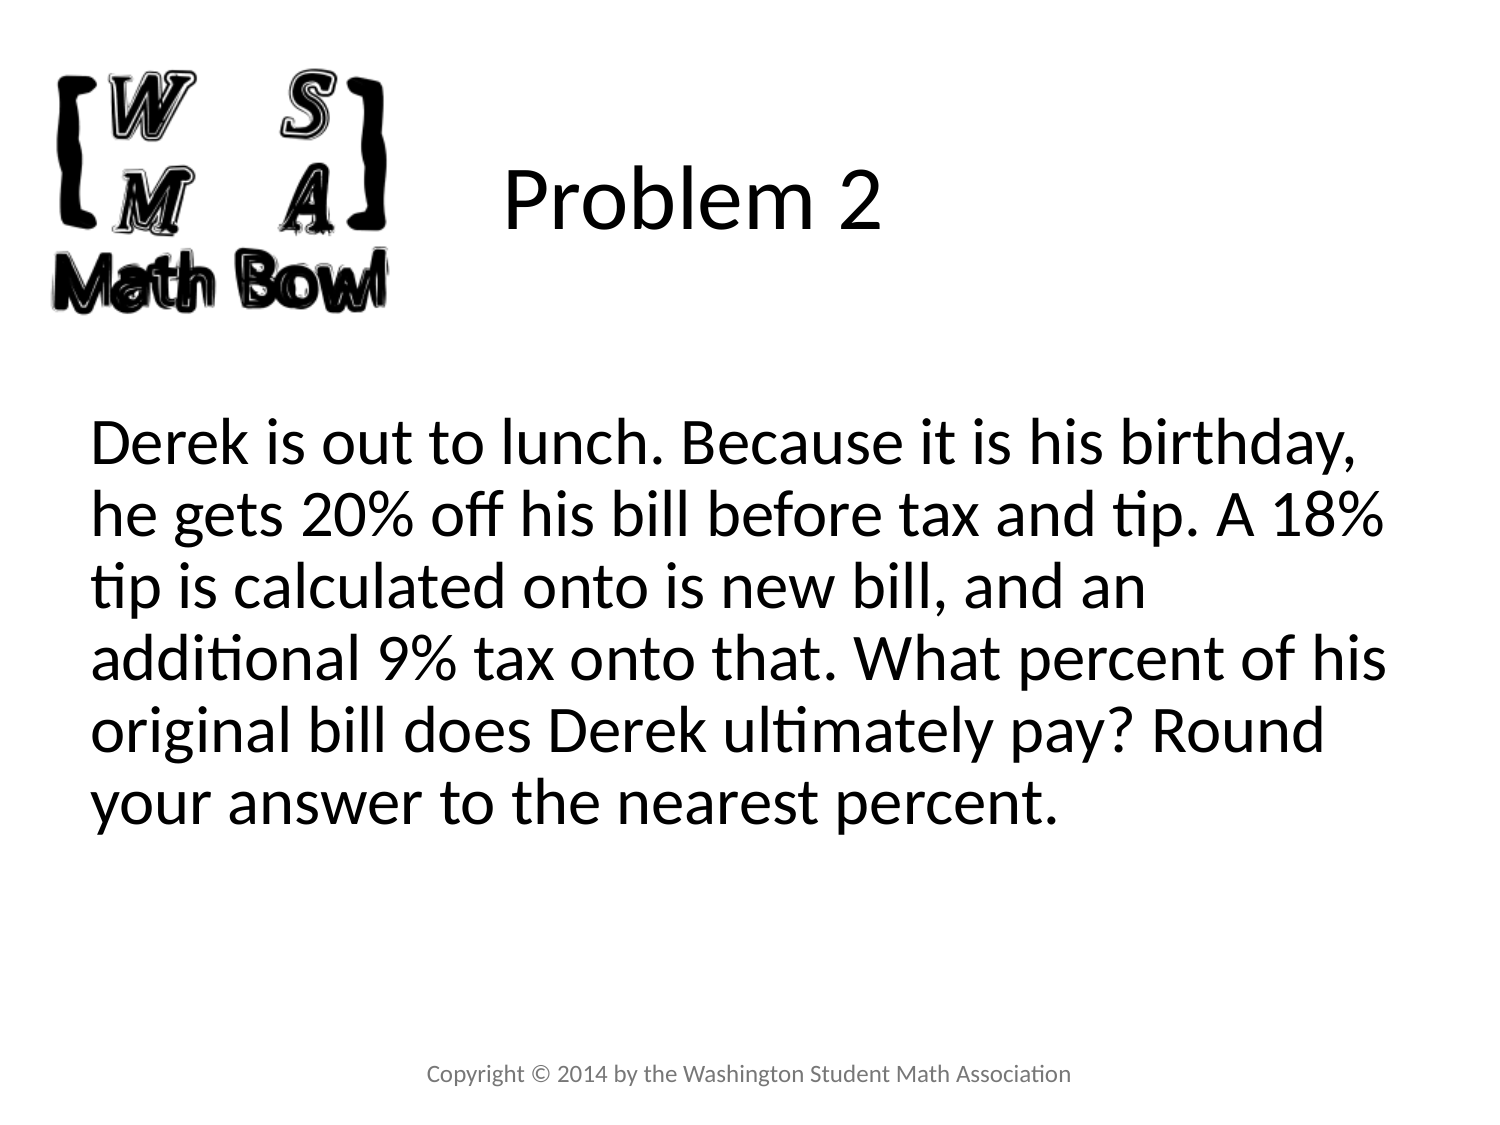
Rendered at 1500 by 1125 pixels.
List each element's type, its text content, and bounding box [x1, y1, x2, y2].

title Problem 2 [487, 99, 1400, 287]
picture [48, 62, 401, 324]
text_box Copyright © 2014 by the Washington Student Math Association [374, 1050, 1125, 1096]
list Derek is out to lunch. Because it is his birthday, he gets 20% off his bill before tax and tip. A 18% tip is calculated onto is new bill, and an additional 9% tax onto that. What percent of his original bill does Derek ultimately pay? Round your answer to the nearest percent. [75, 399, 1425, 888]
